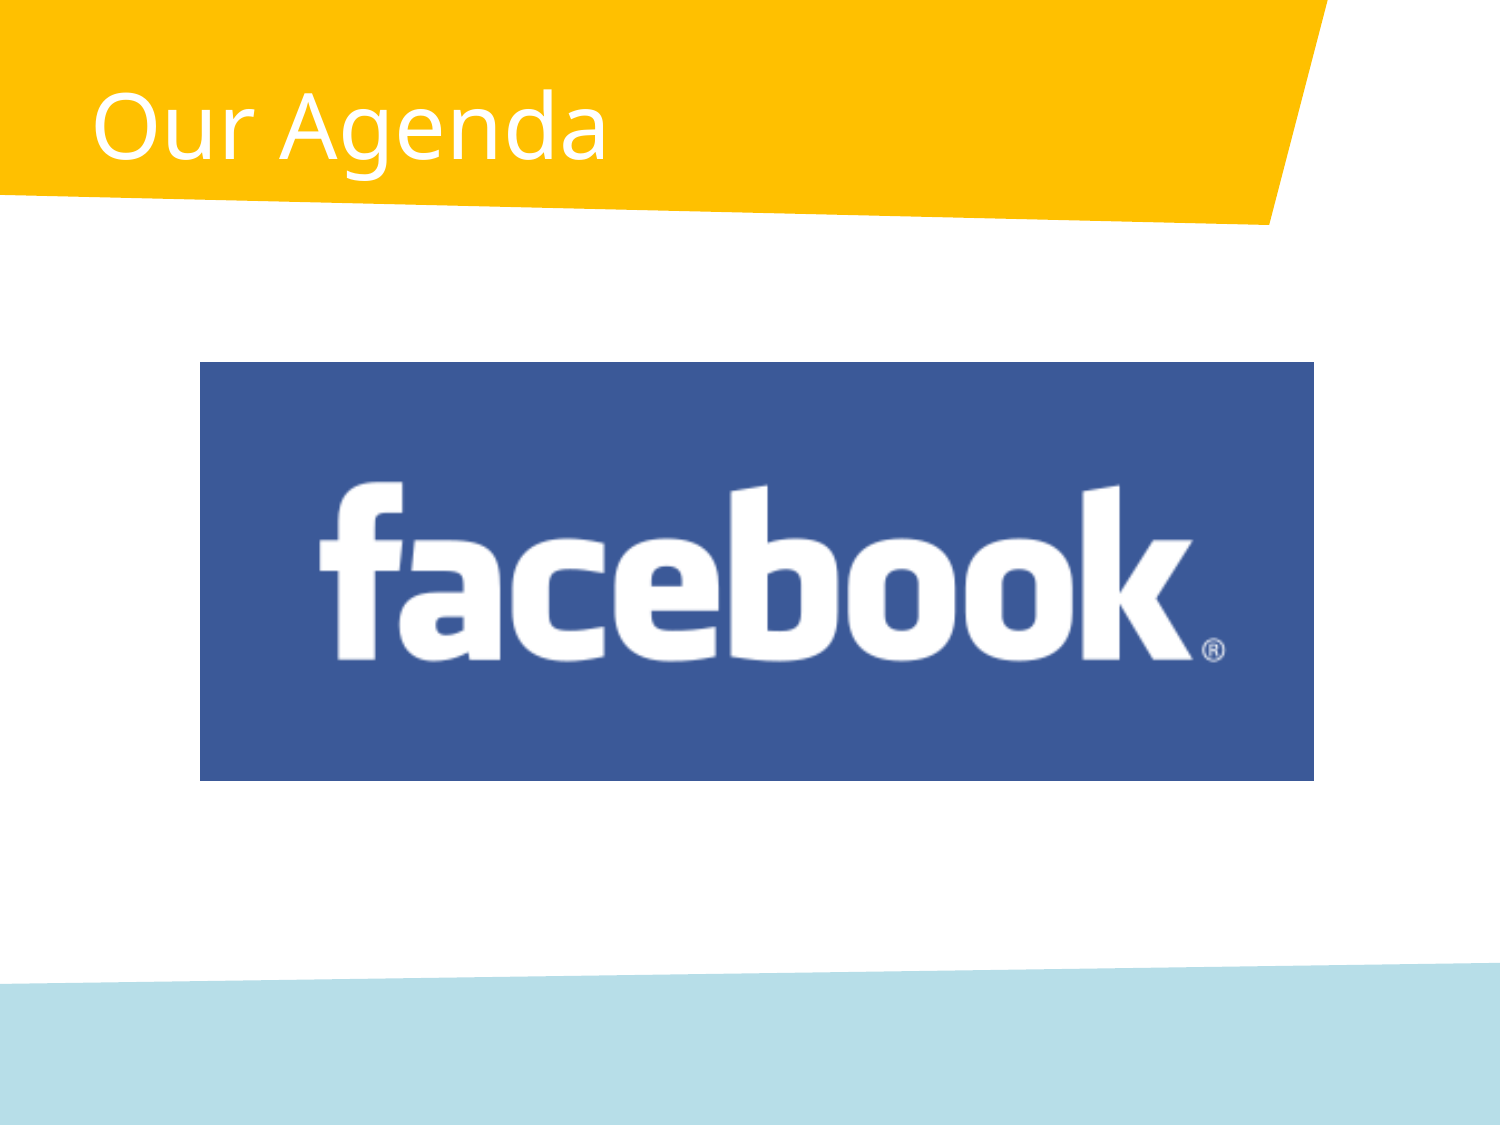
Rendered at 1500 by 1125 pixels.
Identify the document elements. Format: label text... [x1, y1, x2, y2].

picture [199, 362, 1314, 782]
title Our Agenda [1188, 45, 1313, 200]
text_box [25, 0, 1188, 1125]
